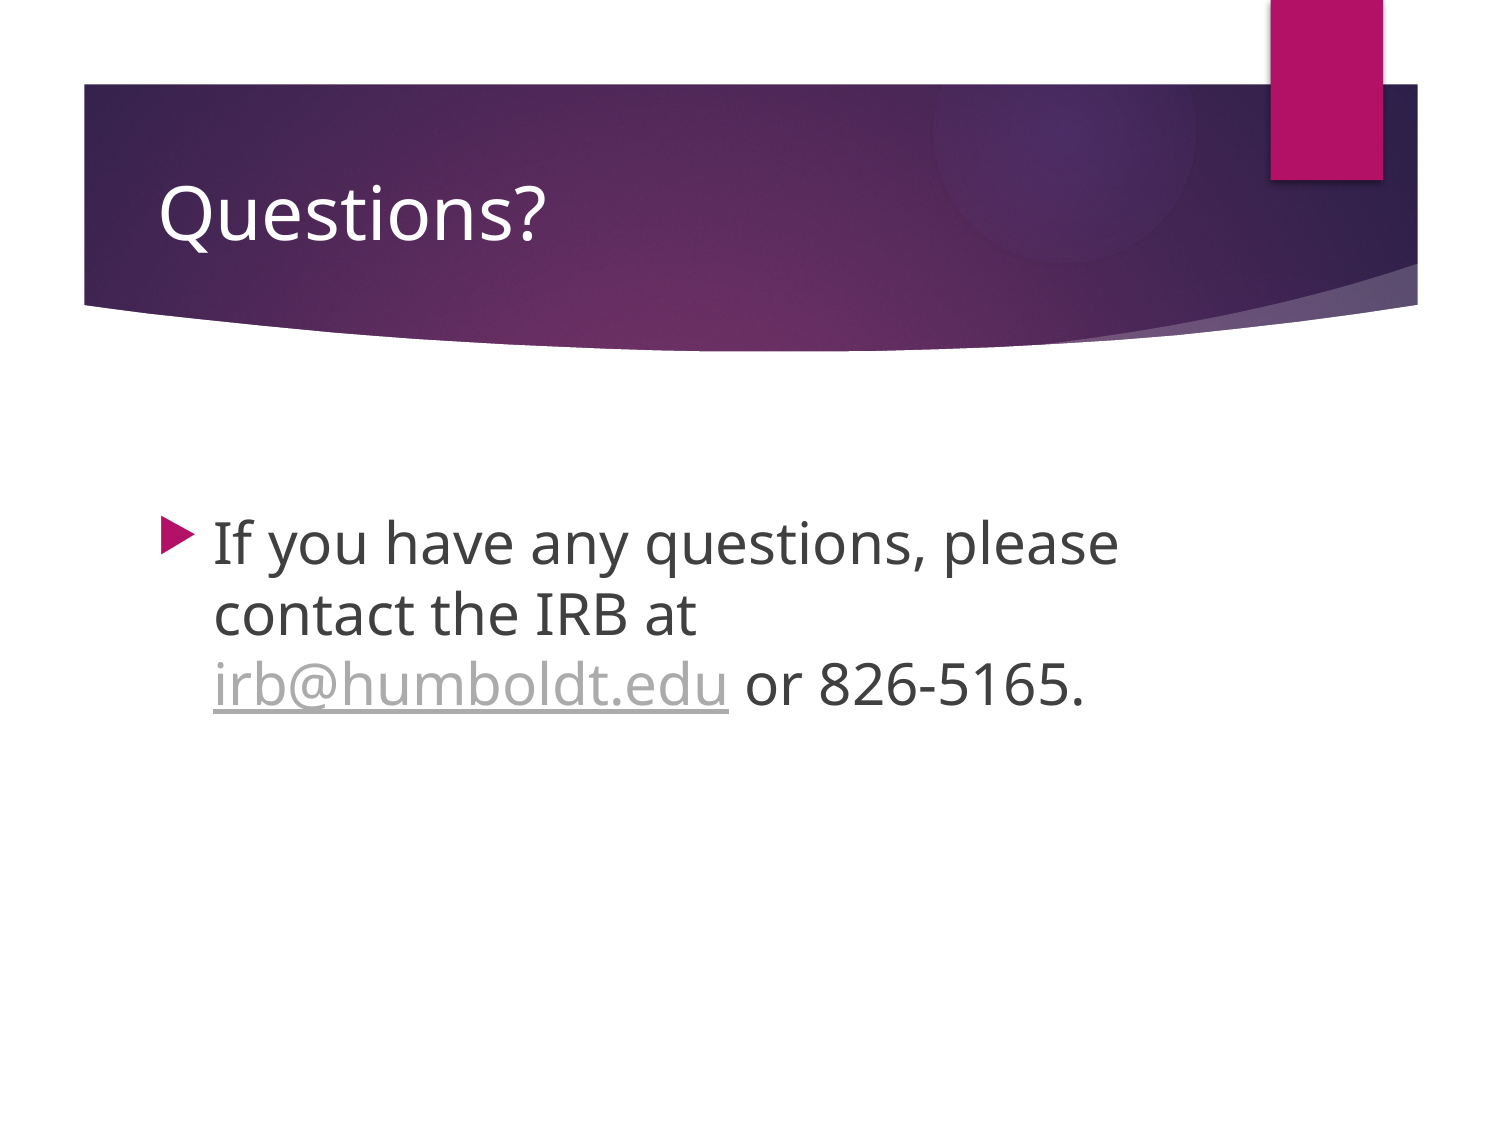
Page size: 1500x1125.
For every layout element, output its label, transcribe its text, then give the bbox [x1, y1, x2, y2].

title Questions? [142, 152, 1183, 269]
list If you have any questions, please contact the IRB at irb@humboldt.edu or 826-5165. [141, 408, 1183, 988]
